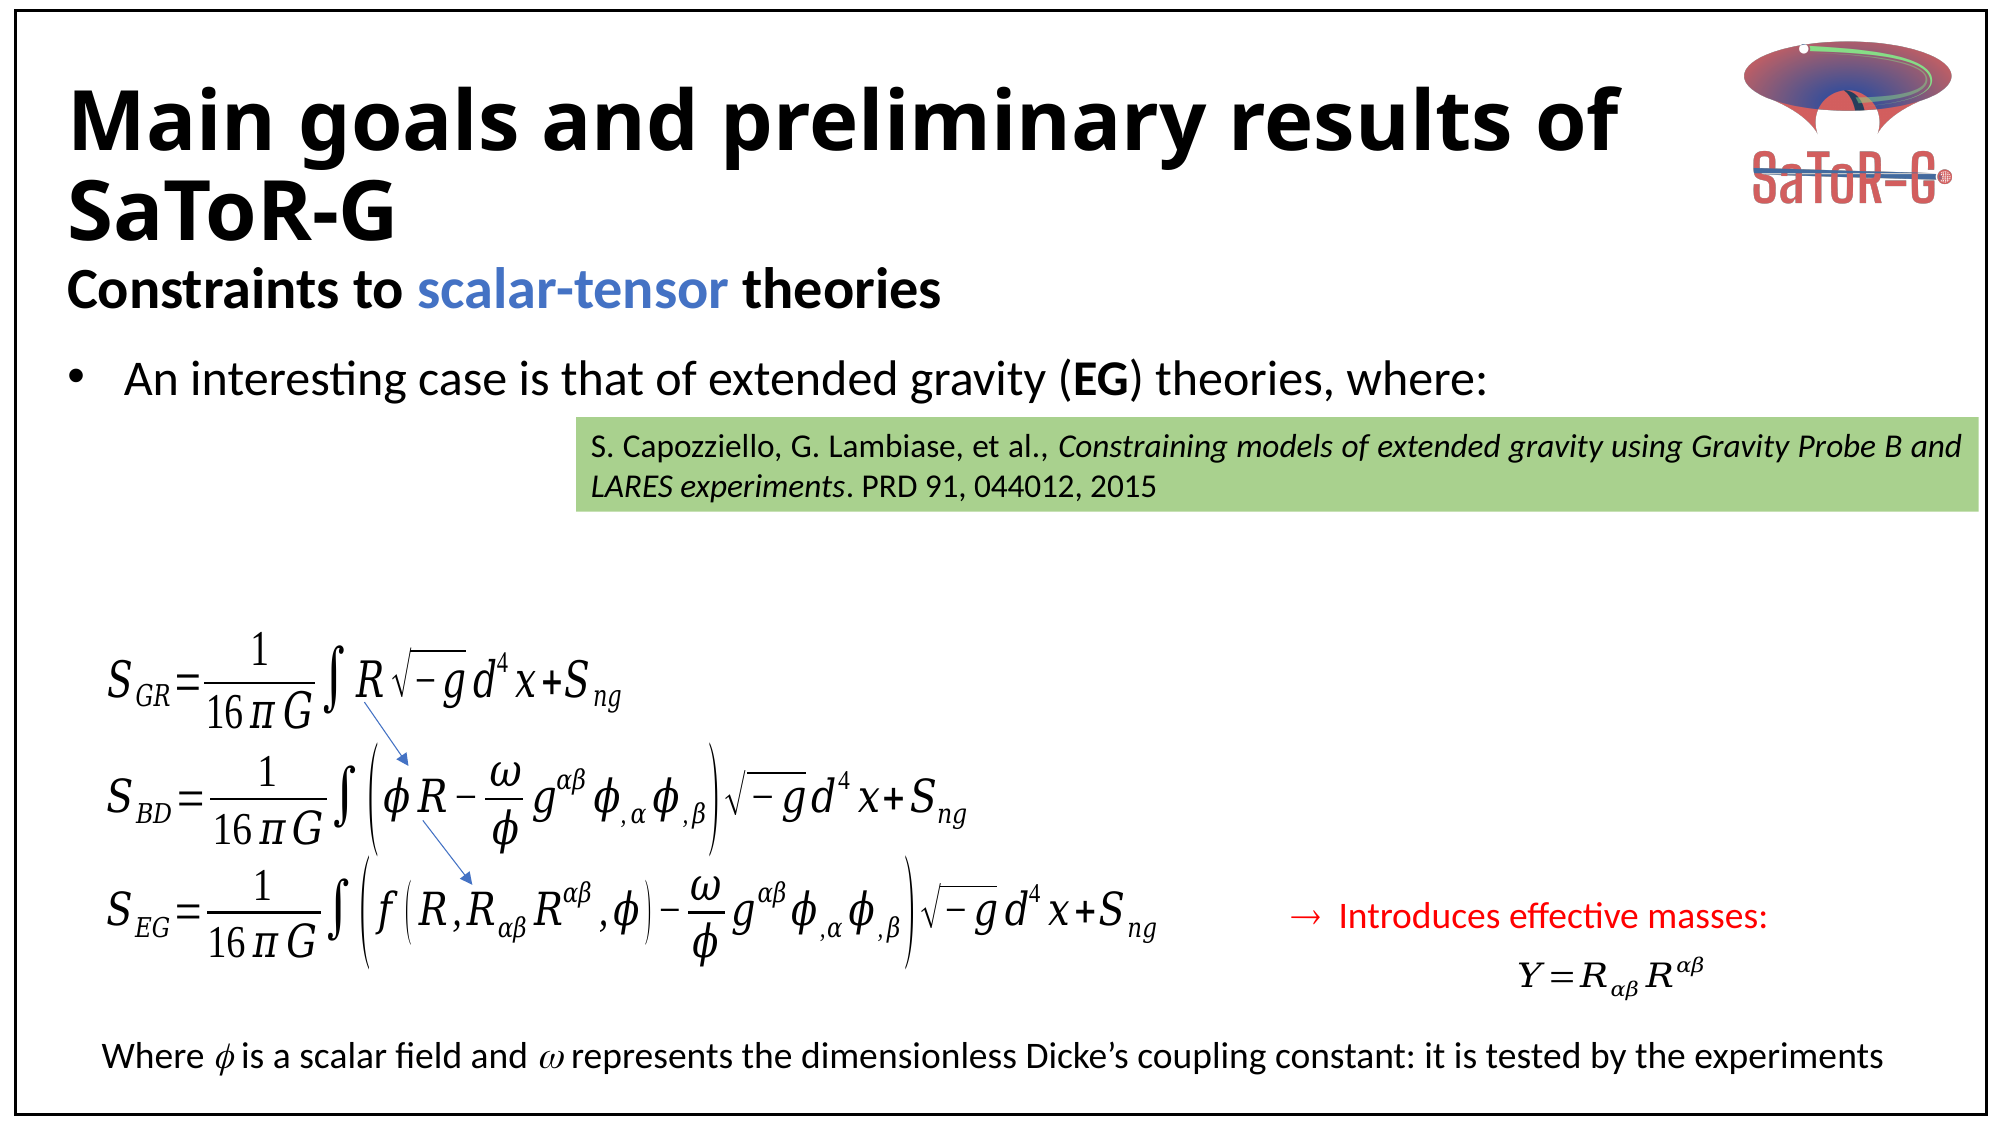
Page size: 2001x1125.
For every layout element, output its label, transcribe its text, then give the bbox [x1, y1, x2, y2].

picture [1712, 10, 1985, 236]
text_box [422, 820, 473, 885]
text_box S. Capozziello, G. Lambiase, et al., Constraining models of extended gravity using Gravity Probe B and LARES experiments. PRD 91, 044012, 2015 [576, 417, 1979, 512]
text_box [364, 702, 409, 766]
title Main goals and preliminary results of SaToR-G [52, 59, 1863, 278]
text_box Where  is a scalar field and  represents the dimensionless Dicke’s coupling constant: it is tested by the experiments [75, 1023, 1912, 1084]
